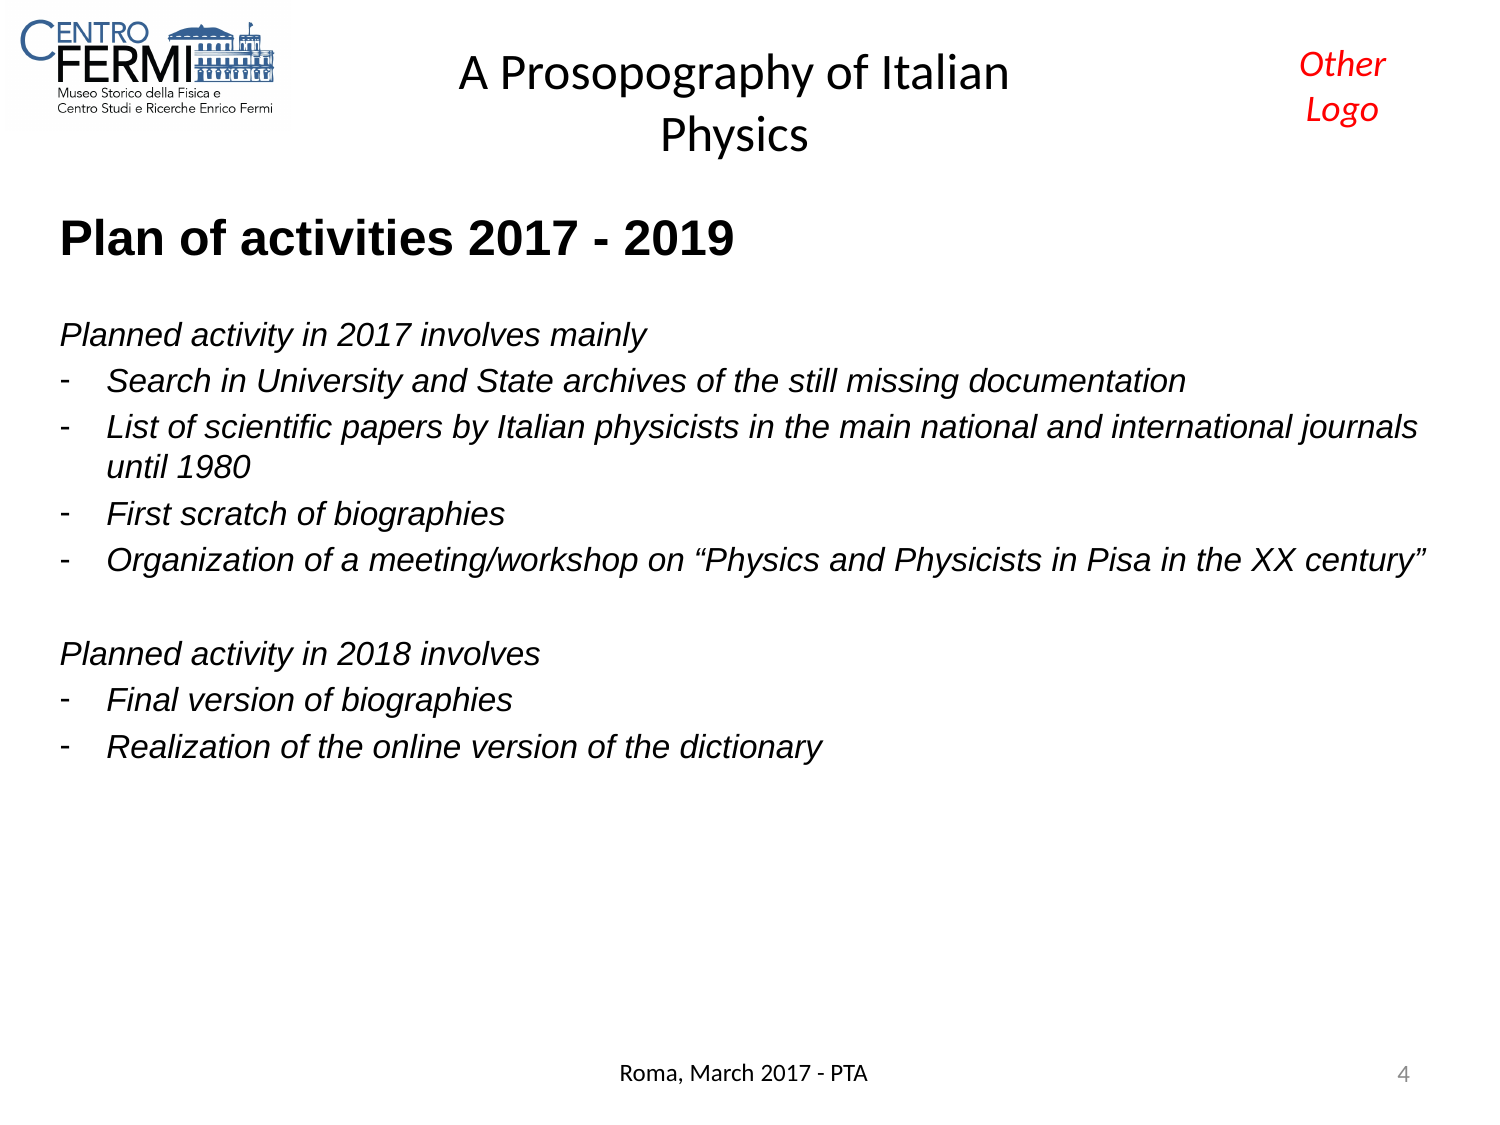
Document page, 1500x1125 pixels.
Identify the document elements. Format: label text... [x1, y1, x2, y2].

slide_number 4 [1074, 1042, 1425, 1103]
picture [5, 0, 292, 131]
subtitle Plan of activities 2017 - 2019 Planned activity in 2017 involves mainly Search in University and State archives of the still missing documentation List of scientific papers by Italian physicists in the main national and international journals until 1980 First scratch of biographies Organization of a meeting/workshop on “Physics and Physicists in Pisa in the XX century” Planned activity in 2018 involves Final version of biographies Realization of the online version of the dictionary [44, 197, 1458, 1042]
text_box Other Logo [1244, 31, 1441, 137]
text_box A Prosopography of Italian Physics [435, 30, 1034, 170]
footer Roma, March 2017 - PTA [471, 1041, 1034, 1101]
